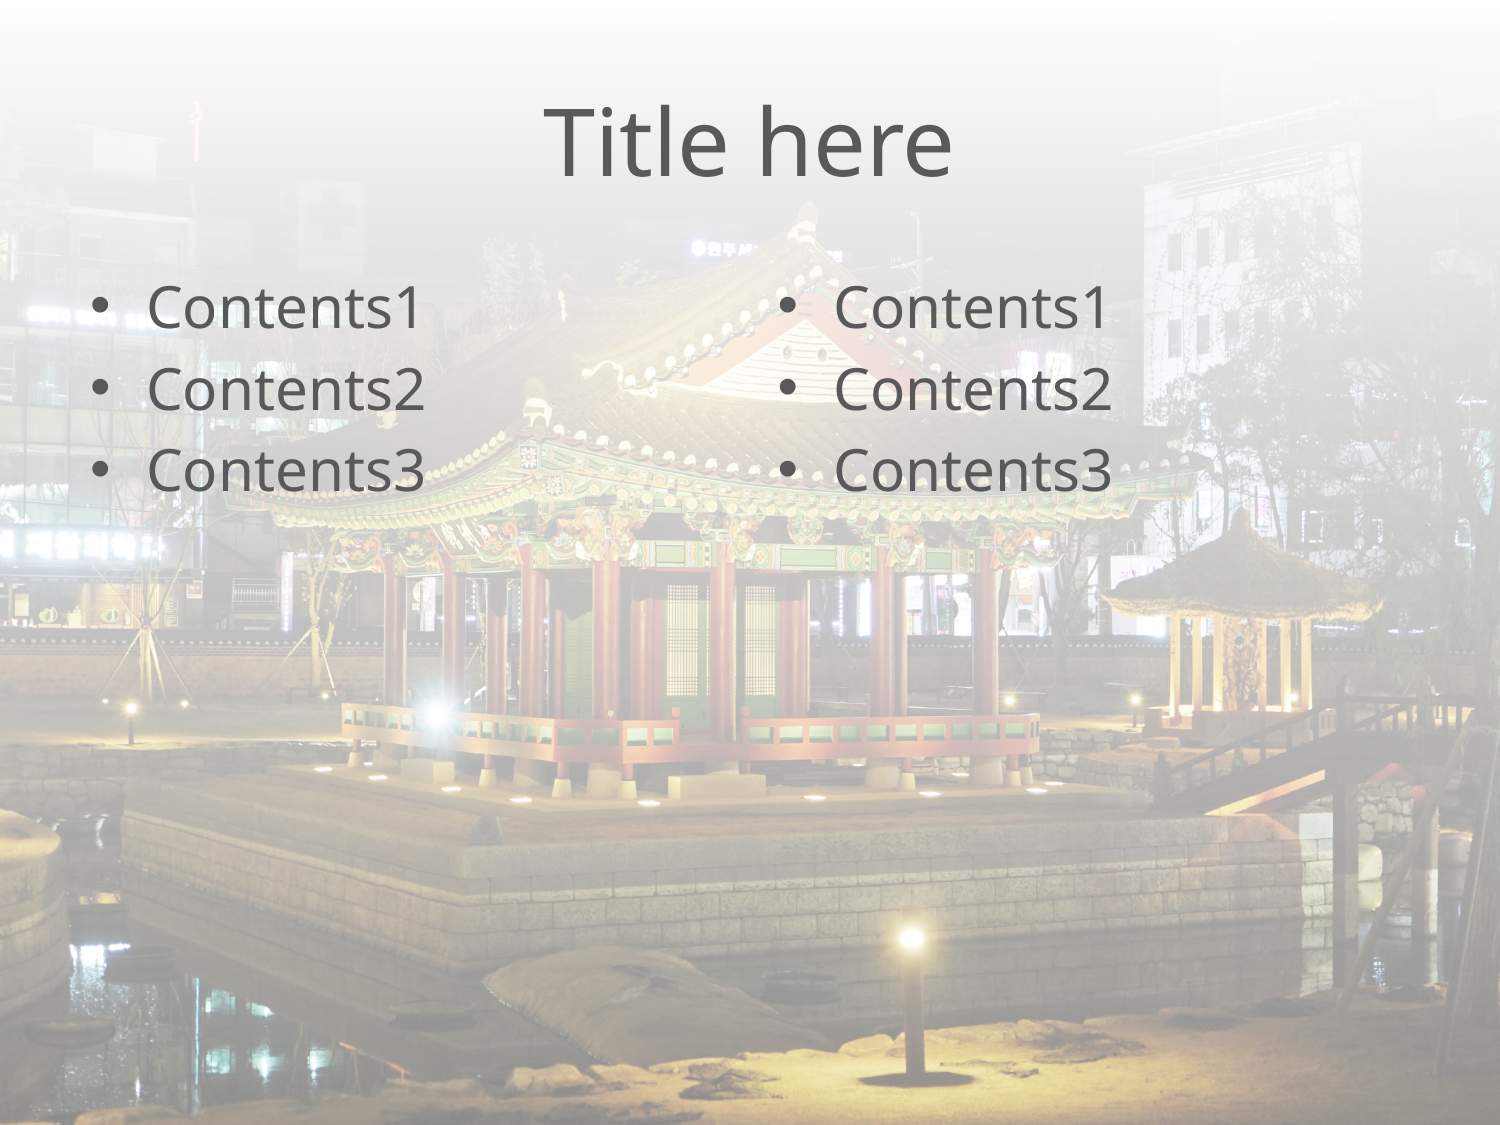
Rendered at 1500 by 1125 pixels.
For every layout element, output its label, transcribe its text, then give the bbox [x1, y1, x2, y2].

list Contents1 Contents2 Contents3 [762, 262, 1425, 1005]
list Contents1 Contents2 Contents3 [75, 262, 738, 1005]
title Title here [75, 45, 1425, 233]
text_box [0, 0, 1500, 1125]
